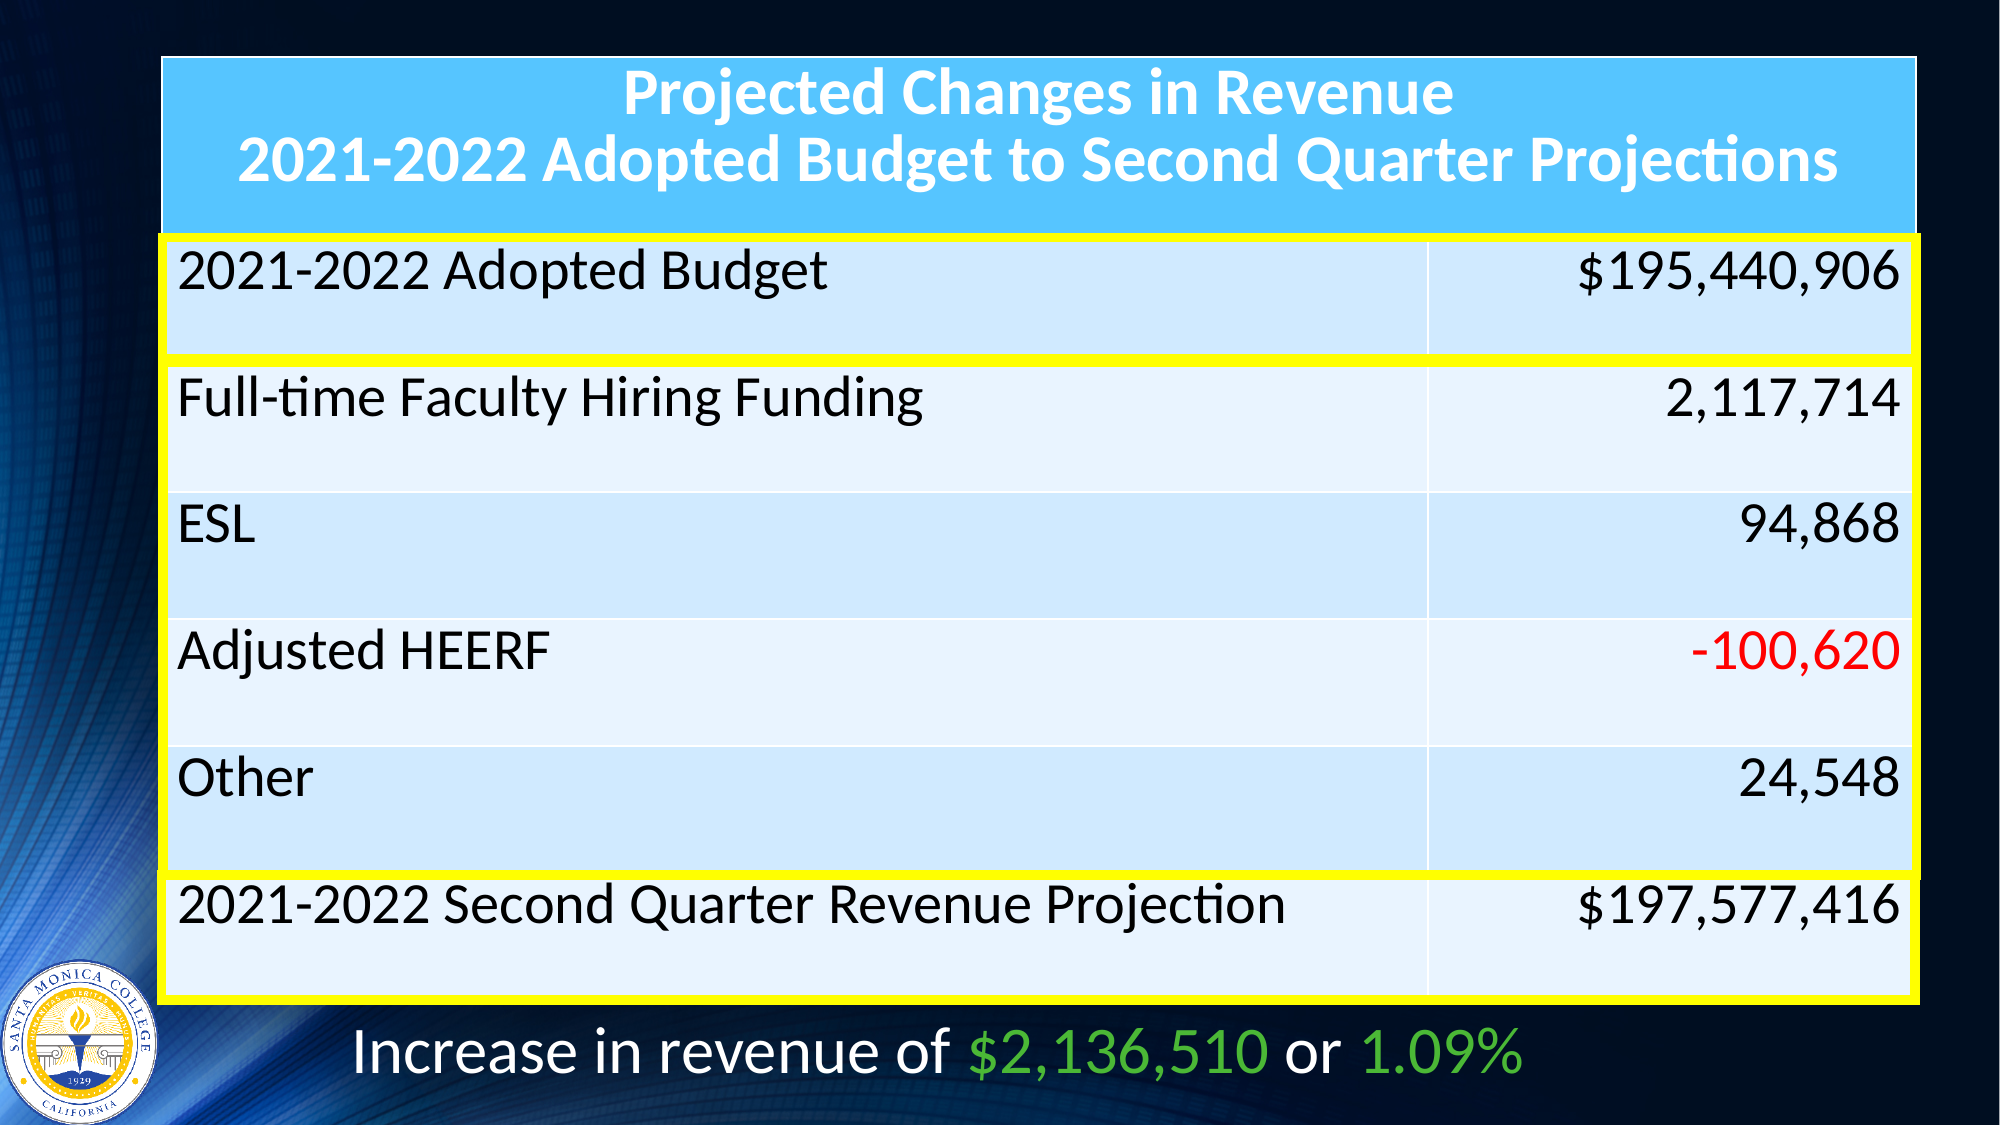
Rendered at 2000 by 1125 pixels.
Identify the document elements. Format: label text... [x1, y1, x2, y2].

text_box [160, 874, 1916, 1001]
text_box [162, 358, 1918, 876]
picture [0, 0, 2000, 1125]
table_header Projected Changes in Revenue 2021-2022 Adopted Budget to Second Quarter Projections [163, 58, 1915, 235]
text_box Increase in revenue of $2,136,510 or 1.09% [337, 1001, 1700, 1095]
text_box [161, 236, 1917, 364]
